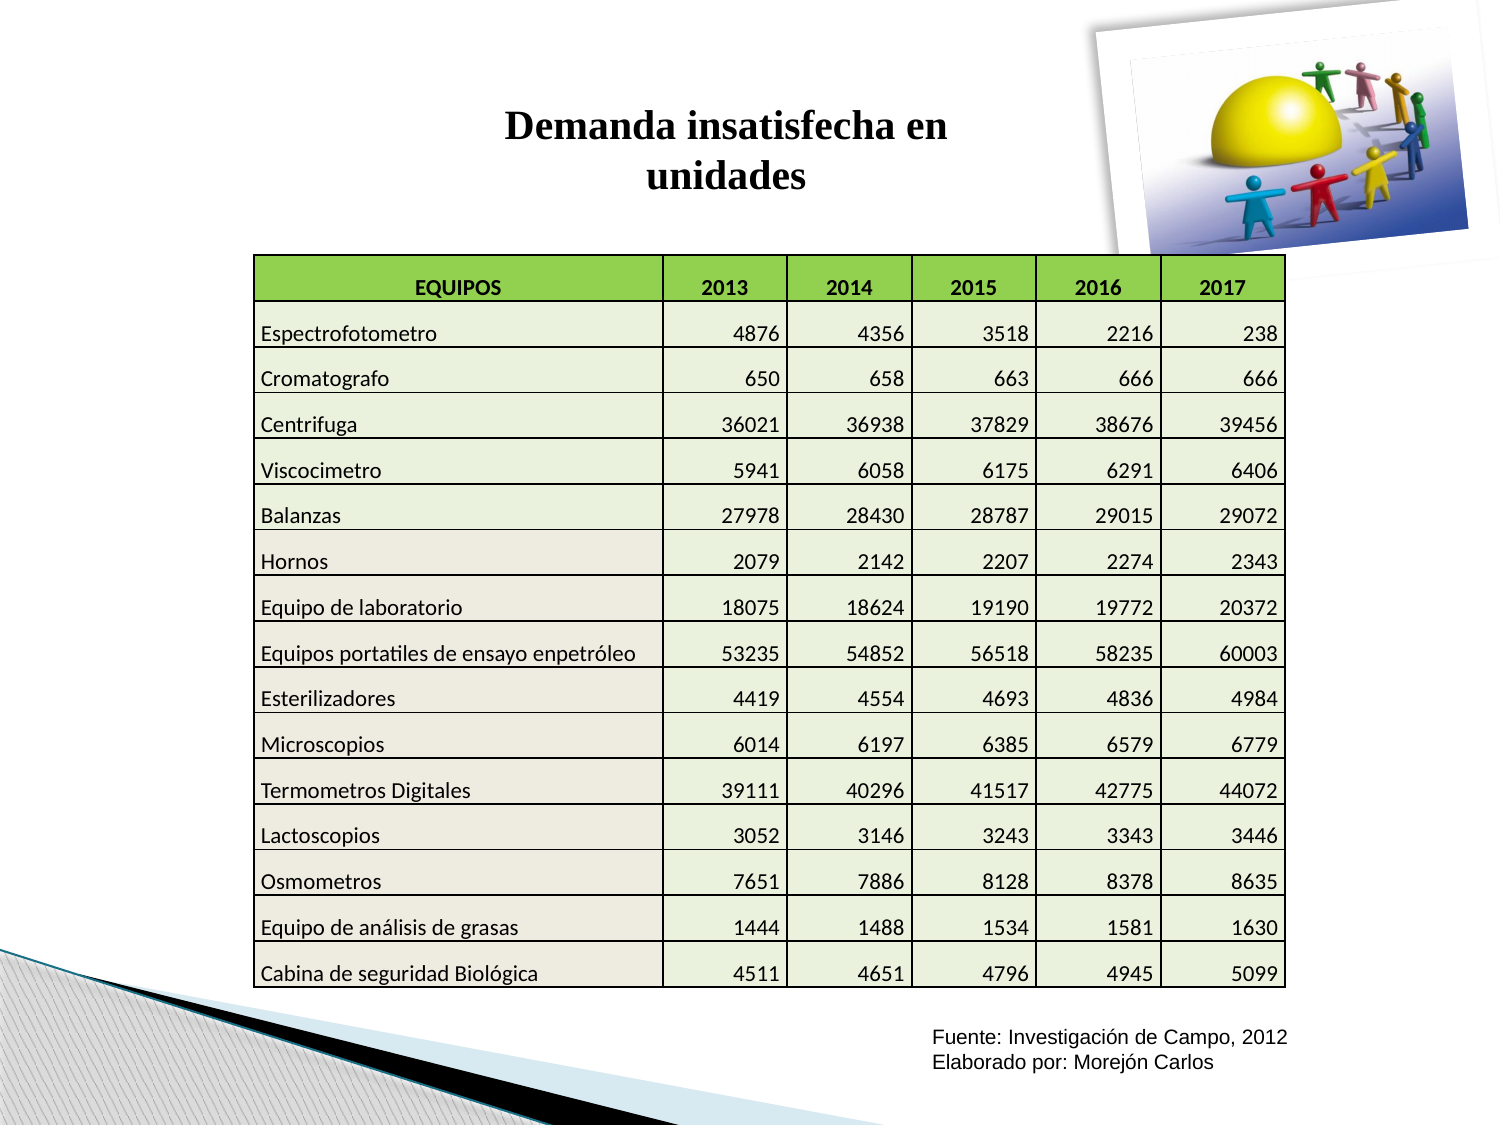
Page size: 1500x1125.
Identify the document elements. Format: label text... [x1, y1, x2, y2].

table_cell 3146 [788, 805, 911, 849]
table_header 2015 [913, 256, 1035, 300]
table_cell 1488 [788, 896, 911, 940]
table_cell 4554 [788, 668, 911, 712]
table_cell 1444 [664, 896, 786, 940]
table_cell 3343 [1037, 805, 1160, 849]
table_cell 19772 [1037, 576, 1160, 620]
table_cell 58235 [1037, 622, 1160, 666]
table_cell 18075 [664, 576, 786, 620]
table_cell 36938 [788, 393, 911, 437]
table_cell 28430 [788, 485, 911, 529]
table_cell 7651 [664, 850, 786, 894]
table_cell 6579 [1037, 713, 1160, 757]
table_cell 650 [664, 348, 786, 392]
table_cell Esterilizadores [255, 668, 662, 712]
table_cell 41517 [913, 759, 1035, 803]
table_cell 39456 [1162, 393, 1284, 437]
table_header 2014 [788, 256, 911, 300]
table_cell Microscopios [255, 713, 662, 757]
table_cell 6406 [1162, 439, 1284, 483]
text_box Demanda insatisfecha en unidades [419, 90, 1034, 255]
table_cell 37829 [913, 393, 1035, 437]
table_cell 663 [913, 348, 1035, 392]
table_cell 4511 [664, 942, 786, 986]
table_cell 3446 [1162, 805, 1284, 849]
table_cell 4651 [788, 942, 911, 986]
picture [1131, 27, 1468, 254]
table_cell 2216 [1037, 302, 1160, 346]
table_cell Espectrofotometro [255, 302, 662, 346]
table_cell 6058 [788, 439, 911, 483]
table_cell 29072 [1162, 485, 1284, 529]
table_cell 28787 [913, 485, 1035, 529]
table_cell 56518 [913, 622, 1035, 666]
table_cell 7886 [788, 850, 911, 894]
table_header 2013 [664, 256, 786, 300]
table_cell 238 [1162, 302, 1284, 346]
table_cell 2142 [788, 530, 911, 574]
table_cell 2274 [1037, 530, 1160, 574]
table_cell 27978 [664, 485, 786, 529]
table_cell 6779 [1162, 713, 1284, 757]
table_cell 2343 [1162, 530, 1284, 574]
table_cell 6197 [788, 713, 911, 757]
table_cell 6014 [664, 713, 786, 757]
table_cell 20372 [1162, 576, 1284, 620]
table_cell 6175 [913, 439, 1035, 483]
table_cell 5099 [1162, 942, 1284, 986]
table_cell Hornos [255, 530, 662, 574]
table_cell Cabina de seguridad Biológica [255, 942, 662, 986]
table_cell 38676 [1037, 393, 1160, 437]
table_cell 2207 [913, 530, 1035, 574]
table_cell 8378 [1037, 850, 1160, 894]
table_cell 4876 [664, 302, 786, 346]
table_cell 8128 [913, 850, 1035, 894]
table_cell 1581 [1037, 896, 1160, 940]
table_cell Lactoscopios [255, 805, 662, 849]
table_cell 5941 [664, 439, 786, 483]
table_cell Viscocimetro [255, 439, 662, 483]
table_header 2017 [1162, 259, 1284, 300]
table_cell 19190 [913, 576, 1035, 620]
table_cell Osmometros [255, 850, 662, 894]
table_cell 2079 [664, 530, 786, 574]
table_cell Balanzas [255, 485, 662, 529]
table_cell 42775 [1037, 759, 1160, 803]
table_cell 44072 [1162, 759, 1284, 803]
table_cell 1630 [1162, 896, 1284, 940]
table_cell 40296 [788, 759, 911, 803]
table_cell Centrifuga [255, 393, 662, 437]
table_cell 4836 [1037, 668, 1160, 712]
table_cell 53235 [664, 622, 786, 666]
table_cell 6291 [1037, 439, 1160, 483]
table_cell Equipo de análisis de grasas [255, 896, 662, 940]
table_cell 666 [1037, 348, 1160, 392]
table_cell 29015 [1037, 485, 1160, 529]
table_cell 54852 [788, 622, 911, 666]
table_cell 4419 [664, 668, 786, 712]
table_cell 36021 [664, 393, 786, 437]
table_cell Termometros Digitales [255, 759, 662, 803]
table_cell 4984 [1162, 668, 1284, 712]
table_cell 1534 [913, 896, 1035, 940]
table_cell 4796 [913, 942, 1035, 986]
table_cell Cromatografo [255, 348, 662, 392]
table_cell 6385 [913, 713, 1035, 757]
table_cell 4356 [788, 302, 911, 346]
table_cell 4945 [1037, 942, 1160, 986]
table_cell Equipo de laboratorio [255, 576, 662, 620]
text_box Fuente: Investigación de Campo, 2012 Elaborado por: Morejón Carlos [917, 1016, 1304, 1082]
table_header EQUIPOS [255, 256, 662, 300]
table_cell 60003 [1162, 622, 1284, 666]
table_header 2016 [1037, 256, 1160, 300]
table_cell 658 [788, 348, 911, 392]
table_cell 3243 [913, 805, 1035, 849]
table_cell 4693 [913, 668, 1035, 712]
table_cell 3052 [664, 805, 786, 849]
table_cell 18624 [788, 576, 911, 620]
table_cell 39111 [664, 759, 786, 803]
table_cell 3518 [913, 302, 1035, 346]
table_cell 8635 [1162, 850, 1284, 894]
table_cell 666 [1162, 348, 1284, 392]
table_cell Equipos portatiles de ensayo enpetróleo [255, 622, 662, 666]
